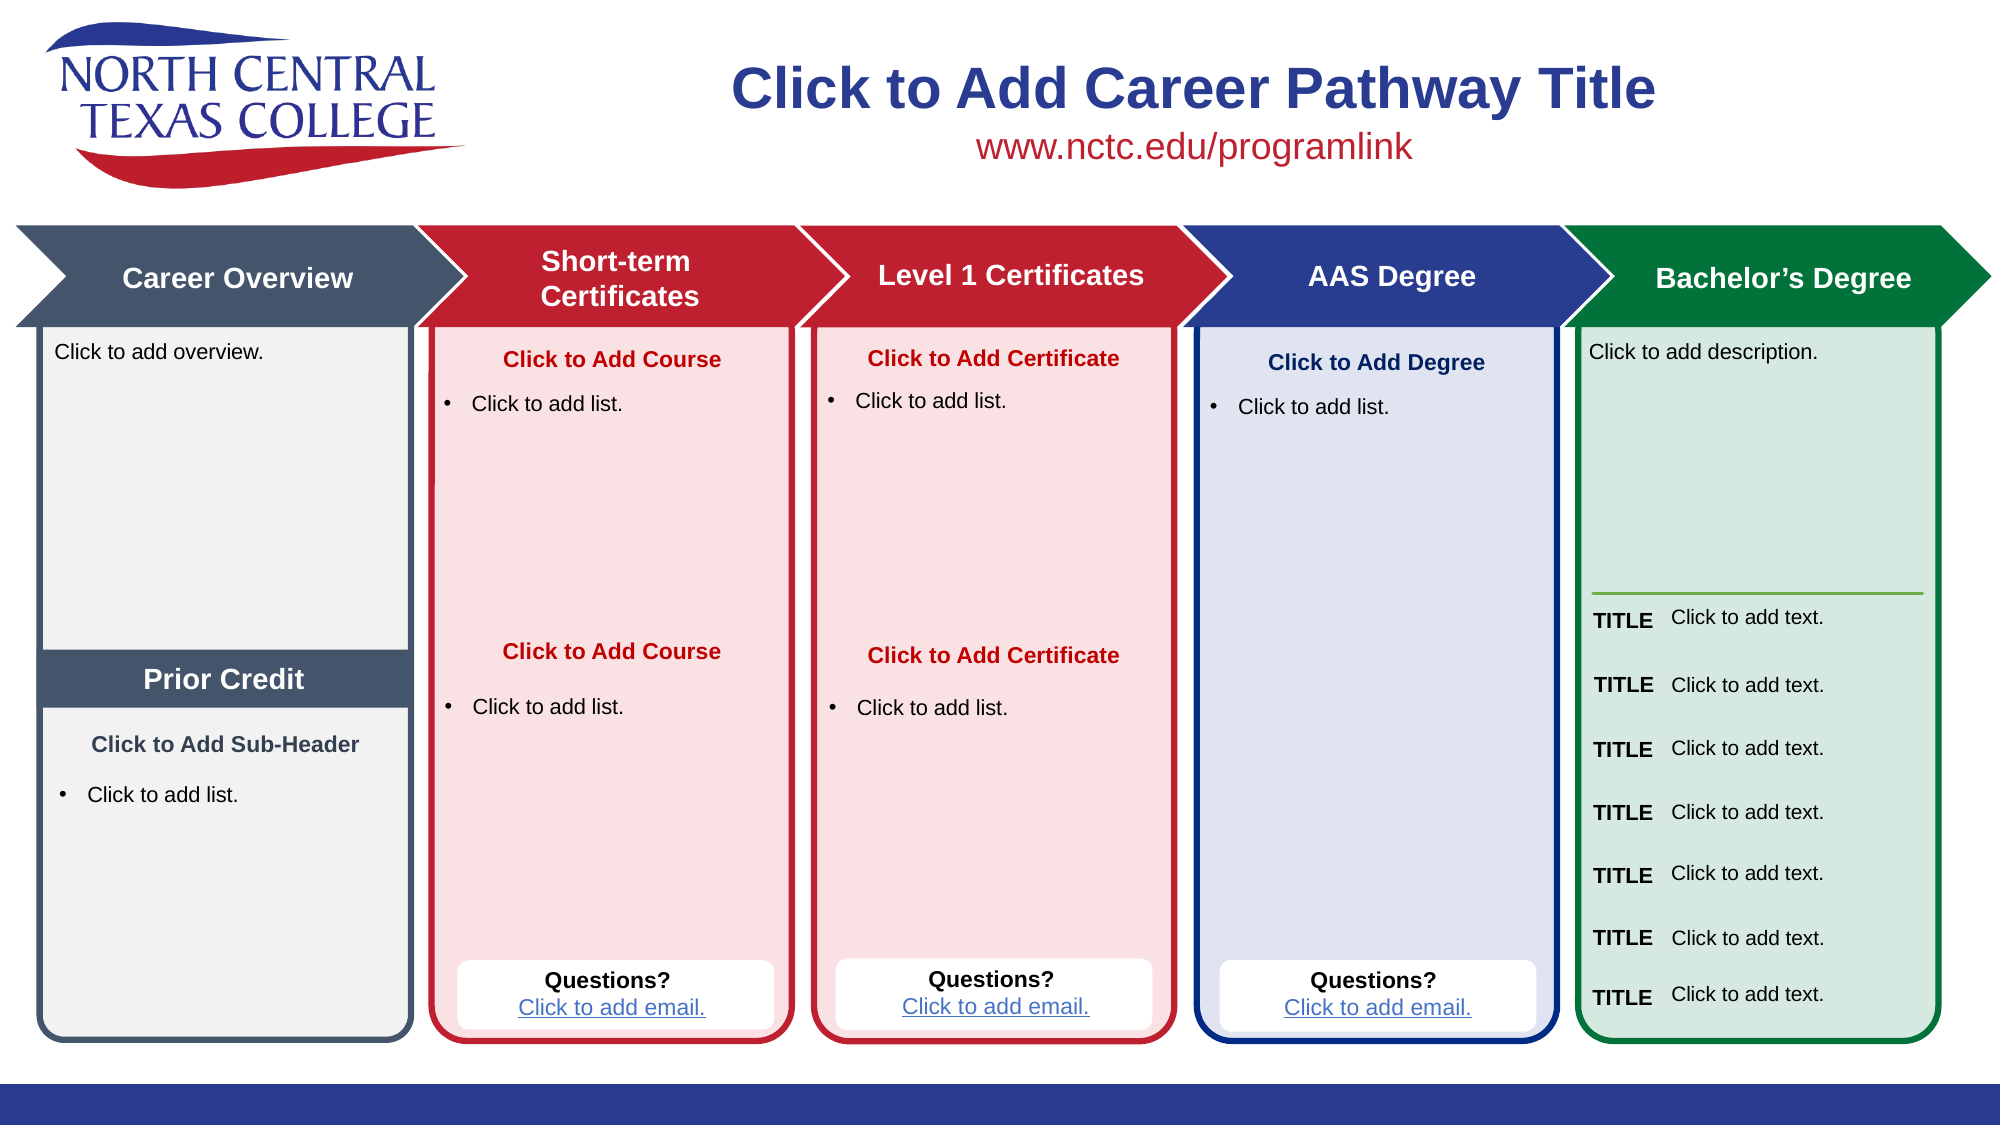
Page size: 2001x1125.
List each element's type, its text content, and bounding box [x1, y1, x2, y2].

text_box Click to Add Course [430, 628, 794, 671]
text_box TITLE [1578, 916, 1673, 957]
text_box TITLE [1578, 791, 1673, 833]
text_box Click to add list. [428, 382, 794, 634]
text_box Click to add email. [429, 985, 796, 1028]
text_box Bachelor’s Degree [1627, 251, 1941, 302]
text_box [430, 671, 793, 685]
text_box TITLE [1577, 976, 1674, 1018]
text_box Click to add overview. [39, 330, 412, 634]
text_box [430, 329, 793, 337]
text_box Click to Add Course [428, 337, 797, 380]
text_box [38, 329, 413, 1041]
text_box [36, 649, 412, 709]
text_box [1577, 581, 1940, 976]
text_box TITLE [1578, 727, 1673, 769]
text_box Questions? [813, 957, 1177, 984]
text_box Click to add text. [1656, 726, 1943, 767]
text_box [839, 1027, 1149, 1031]
text_box Click to add list. [429, 685, 795, 963]
text_box AAS Degree [1252, 250, 1533, 300]
text_box Level 1 Certificates [858, 249, 1165, 299]
text_box Click to add text. [1673, 791, 1941, 832]
text_box Click to Add Certificate [811, 633, 1177, 676]
text_box Prior Credit [42, 652, 406, 703]
text_box Click to add text. [1656, 596, 1939, 637]
text_box [438, 1028, 786, 1042]
text_box TITLE [1578, 599, 1687, 641]
text_box Click to add list. [1195, 385, 1561, 951]
text_box Questions? [1195, 958, 1559, 985]
text_box [1195, 329, 1559, 339]
text_box [1203, 1028, 1551, 1042]
text_box Career Overview [98, 251, 378, 302]
text_box [797, 224, 1229, 329]
text_box [813, 329, 1176, 336]
text_box Click to add text. [1674, 663, 1943, 704]
text_box Click to Add Career Pathway Title [473, 59, 1949, 119]
text_box Click to add text. [1656, 973, 1940, 1014]
text_box [1180, 224, 1612, 329]
text_box Click to Add Sub-Header [45, 722, 407, 765]
text_box TITLE [1578, 854, 1675, 896]
text_box Click to add list. [814, 686, 1177, 957]
text_box Click to add text. [1673, 916, 1941, 957]
text_box Click to add email. [813, 984, 1180, 1027]
text_box Click to Add Degree [1194, 339, 1560, 383]
text_box [1579, 1014, 1939, 1042]
text_box Click to add text. [1656, 852, 1941, 892]
text_box Click to Add Certificate [811, 336, 1177, 379]
picture [36, 17, 473, 192]
text_box [1222, 1028, 1533, 1032]
text_box [1195, 951, 1559, 958]
text_box www.nctc.edu/programlink [473, 119, 1949, 189]
text_box Short-term Certificates [455, 234, 786, 320]
text_box Click to add description. [1573, 330, 1947, 581]
text_box Click to add list. [812, 379, 1176, 631]
text_box [812, 676, 1176, 1007]
text_box Questions? [429, 958, 793, 985]
text_box TITLE [1579, 663, 1674, 705]
text_box [13, 224, 455, 329]
text_box [415, 224, 847, 329]
text_box Click to add list. [44, 773, 405, 1025]
text_box Click to add email. [1194, 985, 1561, 1028]
text_box [1561, 224, 1994, 329]
text_box [0, 1083, 2000, 1125]
text_box [819, 1027, 1169, 1043]
